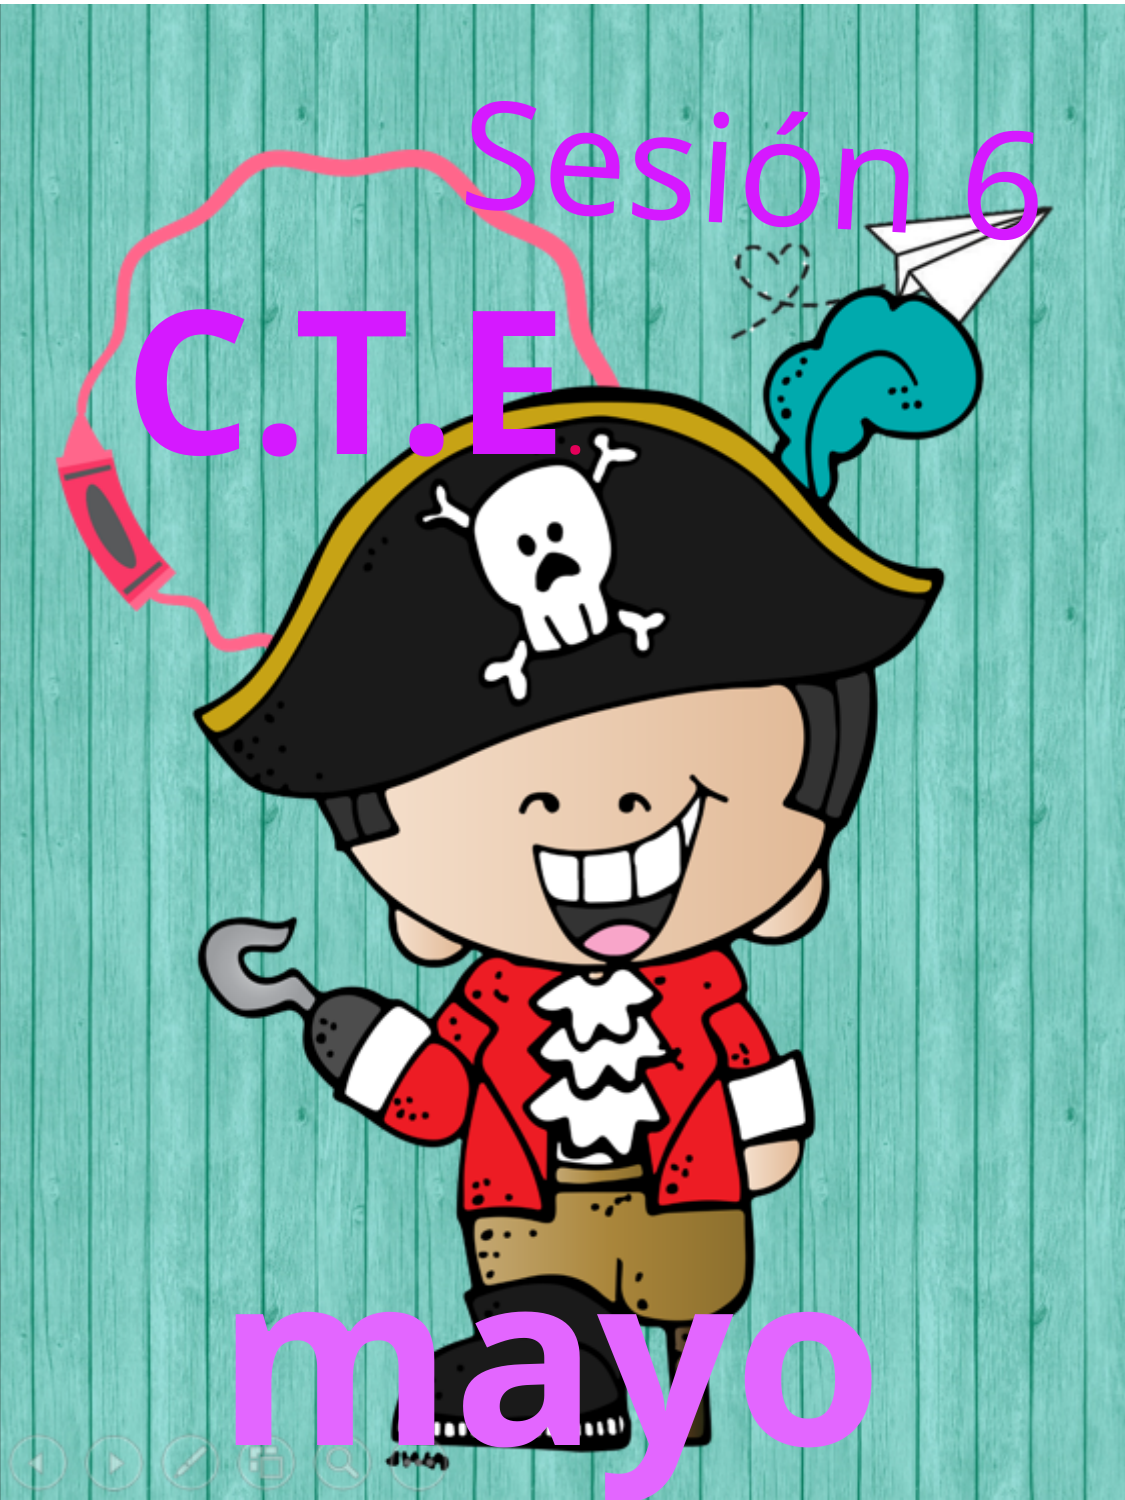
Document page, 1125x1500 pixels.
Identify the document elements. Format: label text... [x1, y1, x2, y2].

picture [0, 4, 1125, 1500]
text_box Sesión 6 [334, 0, 1125, 4]
